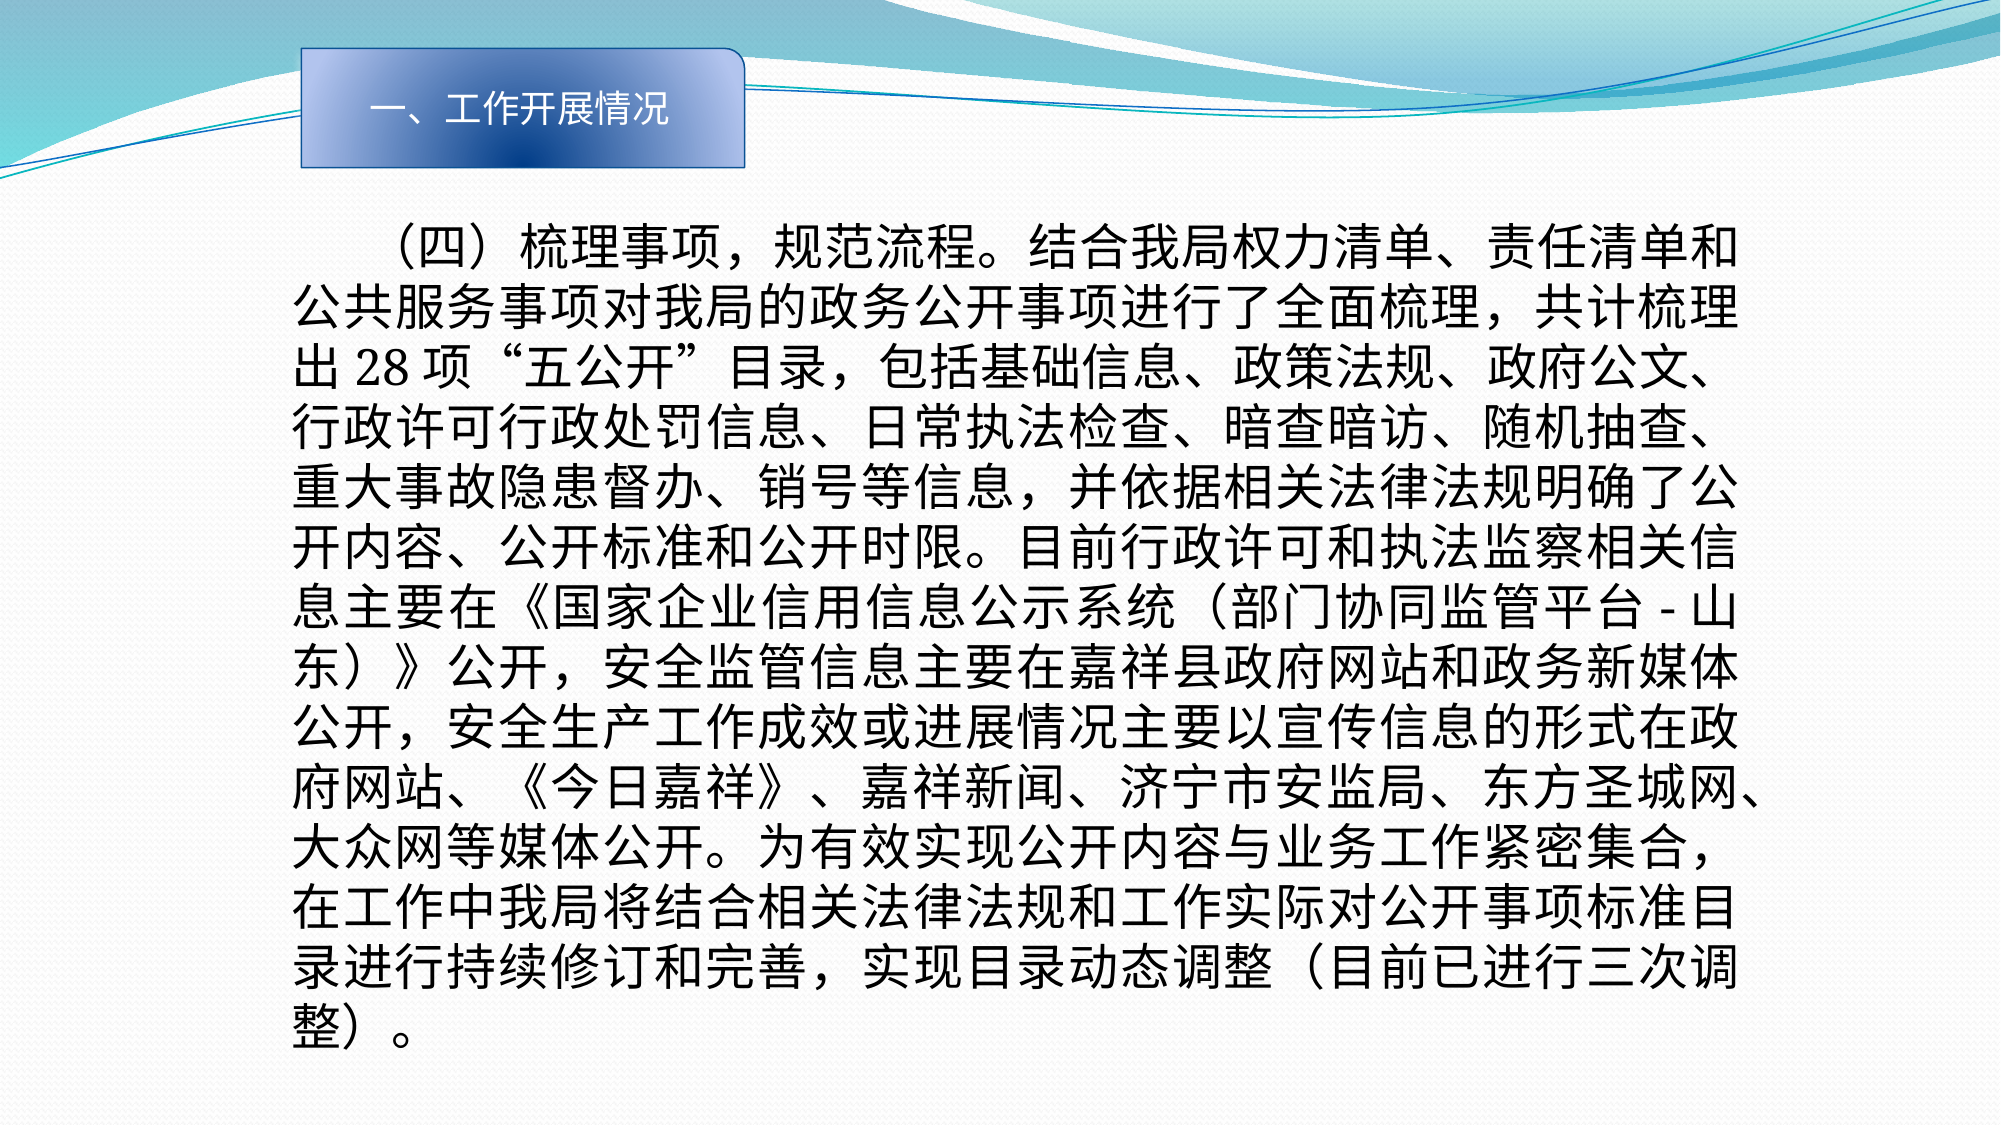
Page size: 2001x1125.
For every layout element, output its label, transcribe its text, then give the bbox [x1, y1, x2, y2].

text_box （四）梳理事项，规范流程。结合我局权力清单、责任清单和公共服务事项对我局的政务公开事项进行了全面梳理，共计梳理出28项“五公开”目录，包括基础信息、政策法规、政府公文、行政许可行政处罚信息、日常执法检查、暗查暗访、随机抽查、重大事故隐患督办、销号等信息，并依据相关法律法规明确了公开内容、公开标准和公开时限。目前行政许可和执法监察相关信息主要在《国家企业信用信息公示系统（部门协同监管平台-山东）》公开，安全监管信息主要在嘉祥县政府网站和政务新媒体公开，安全生产工作成效或进展情况主要以宣传信息的形式在政府网站、《今日嘉祥》、嘉祥新闻、济宁市安监局、东方圣城网、大众网等媒体公开。为有效实现公开内容与业务工作紧密集合，在工作中我局将结合相关法律法规和工作实际对公开事项标准目录进行持续修订和完善，实现目录动态调整（目前已进行三次调整）。 [276, 208, 1755, 1123]
text_box 一、工作开展情况 [300, 47, 746, 169]
